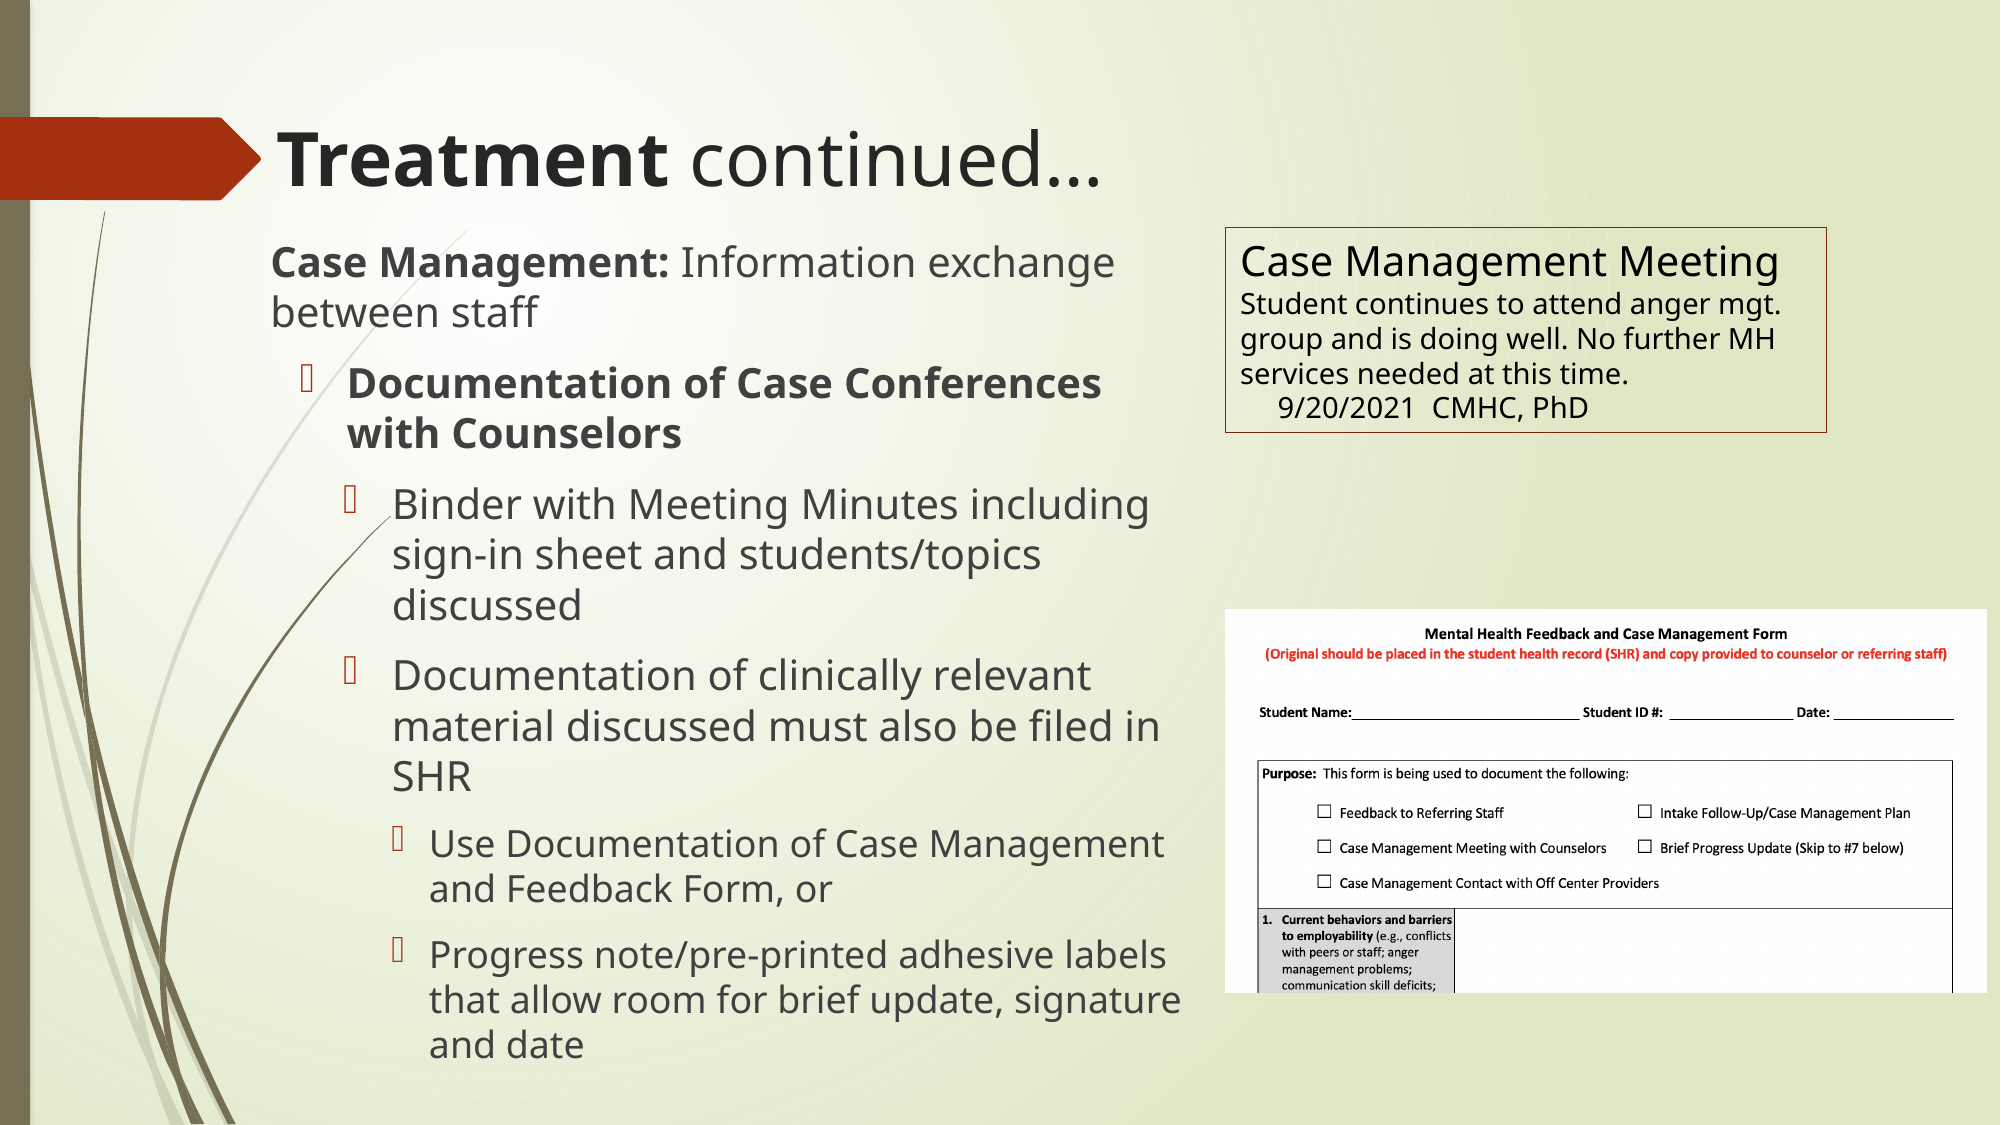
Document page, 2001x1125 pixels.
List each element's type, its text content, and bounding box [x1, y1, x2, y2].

picture [1225, 609, 1987, 993]
text_box Case Management Meeting Student continues to attend anger mgt. group and is doing well. No further MH services needed at this time. 9/20/2021 CMHC, PhD [1225, 227, 1827, 433]
title Treatment continued… [261, 81, 1761, 232]
list Case Management: Information exchange between staff Documentation of Case Conferences with Counselors Binder with Meeting Minutes including sign-in sheet and students/topics discussed Documentation of clinically relevant material discussed must also be filed in SHR Use Documentation of Case Management and Feedback Form, or Progress note/pre-printed adhesive labels that allow room for brief update, signature and date [255, 228, 1212, 1115]
